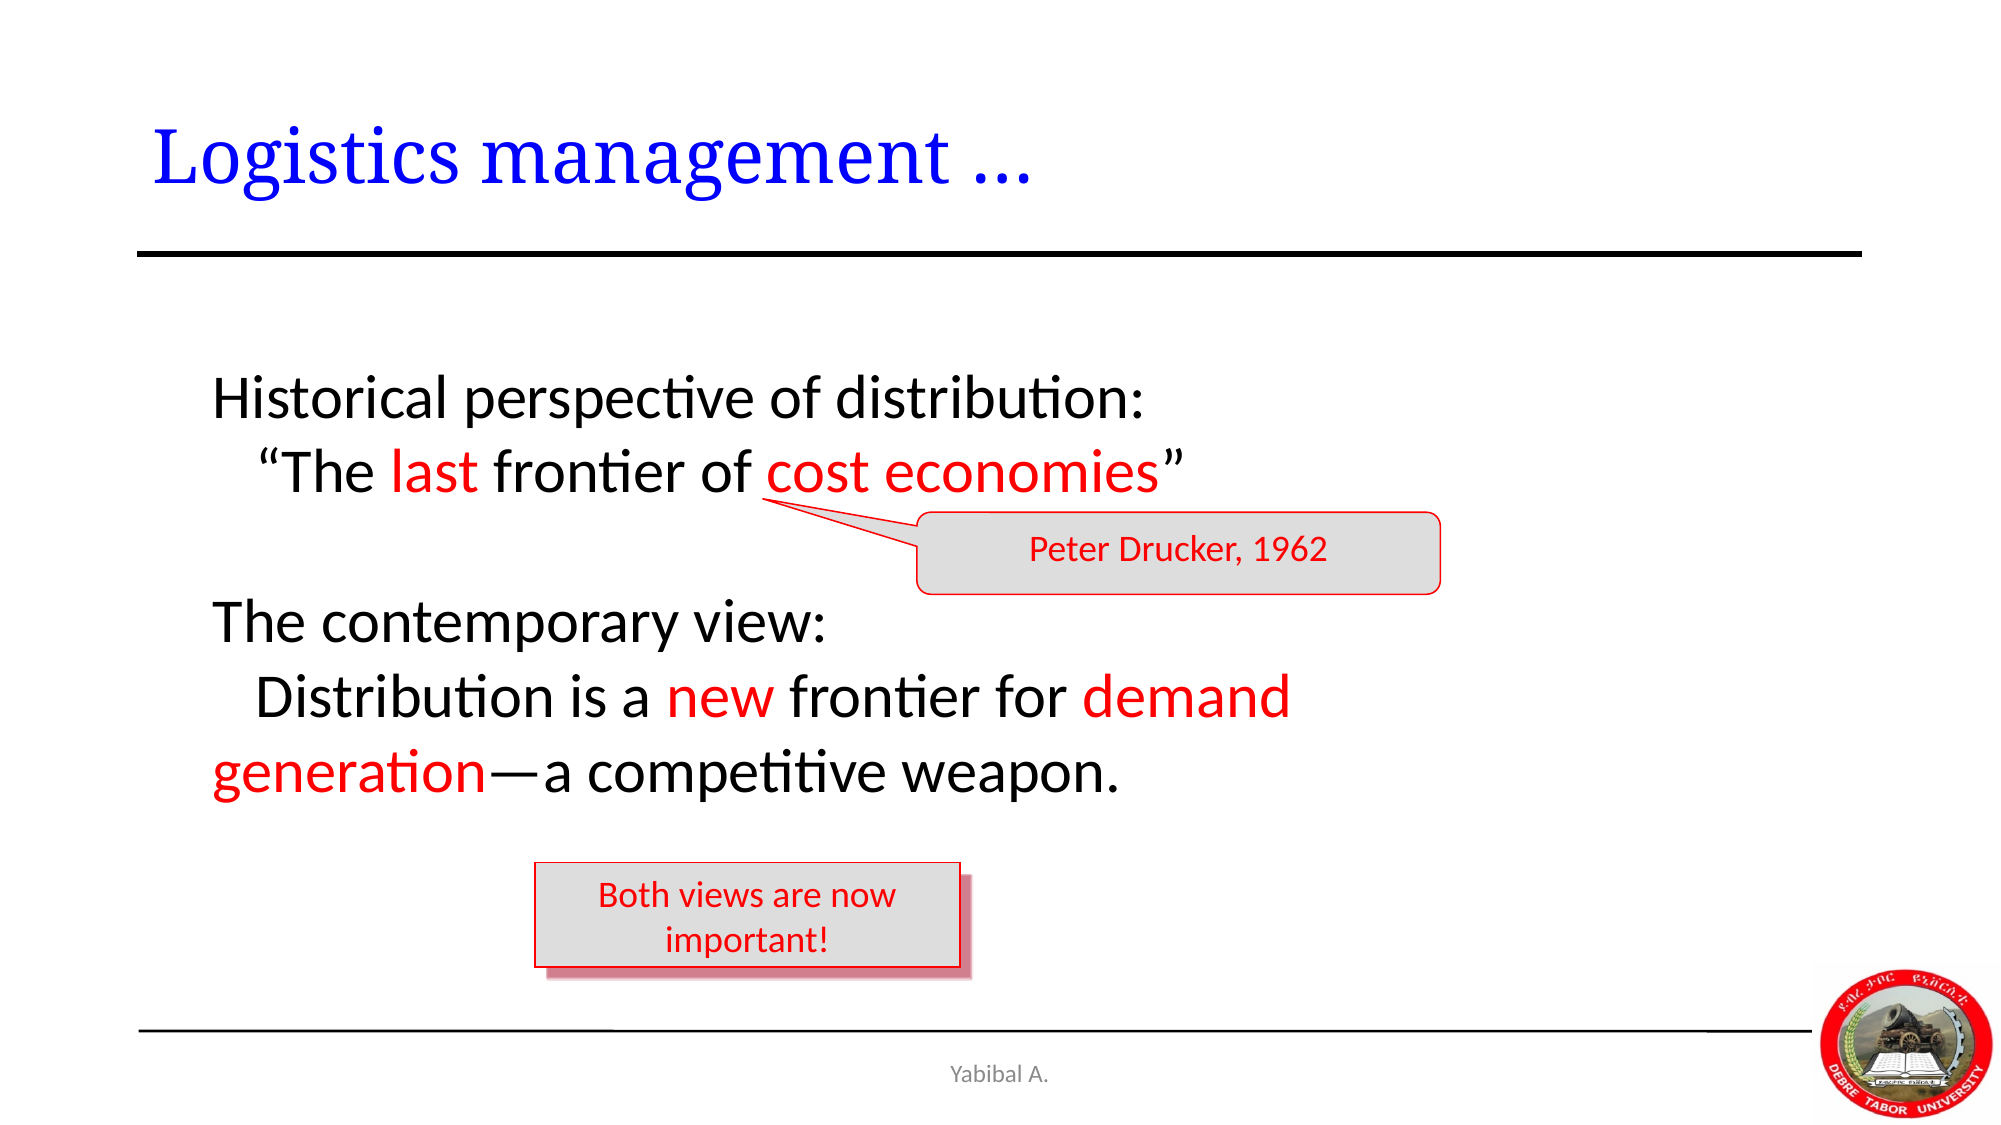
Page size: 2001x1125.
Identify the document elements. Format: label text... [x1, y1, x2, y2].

text_box Historical perspective of distribution: “The last frontier of cost economies” The contemporary view: Distribution is a new frontier for demand generation—a competitive weapon. [198, 348, 1438, 888]
picture [1812, 962, 2000, 1125]
text_box Peter Drucker, 1962 [762, 498, 1441, 595]
title Logistics management … [137, 59, 1863, 259]
text_box Both views are now important! [535, 862, 960, 968]
footer Yabibal A. [662, 1042, 1338, 1103]
